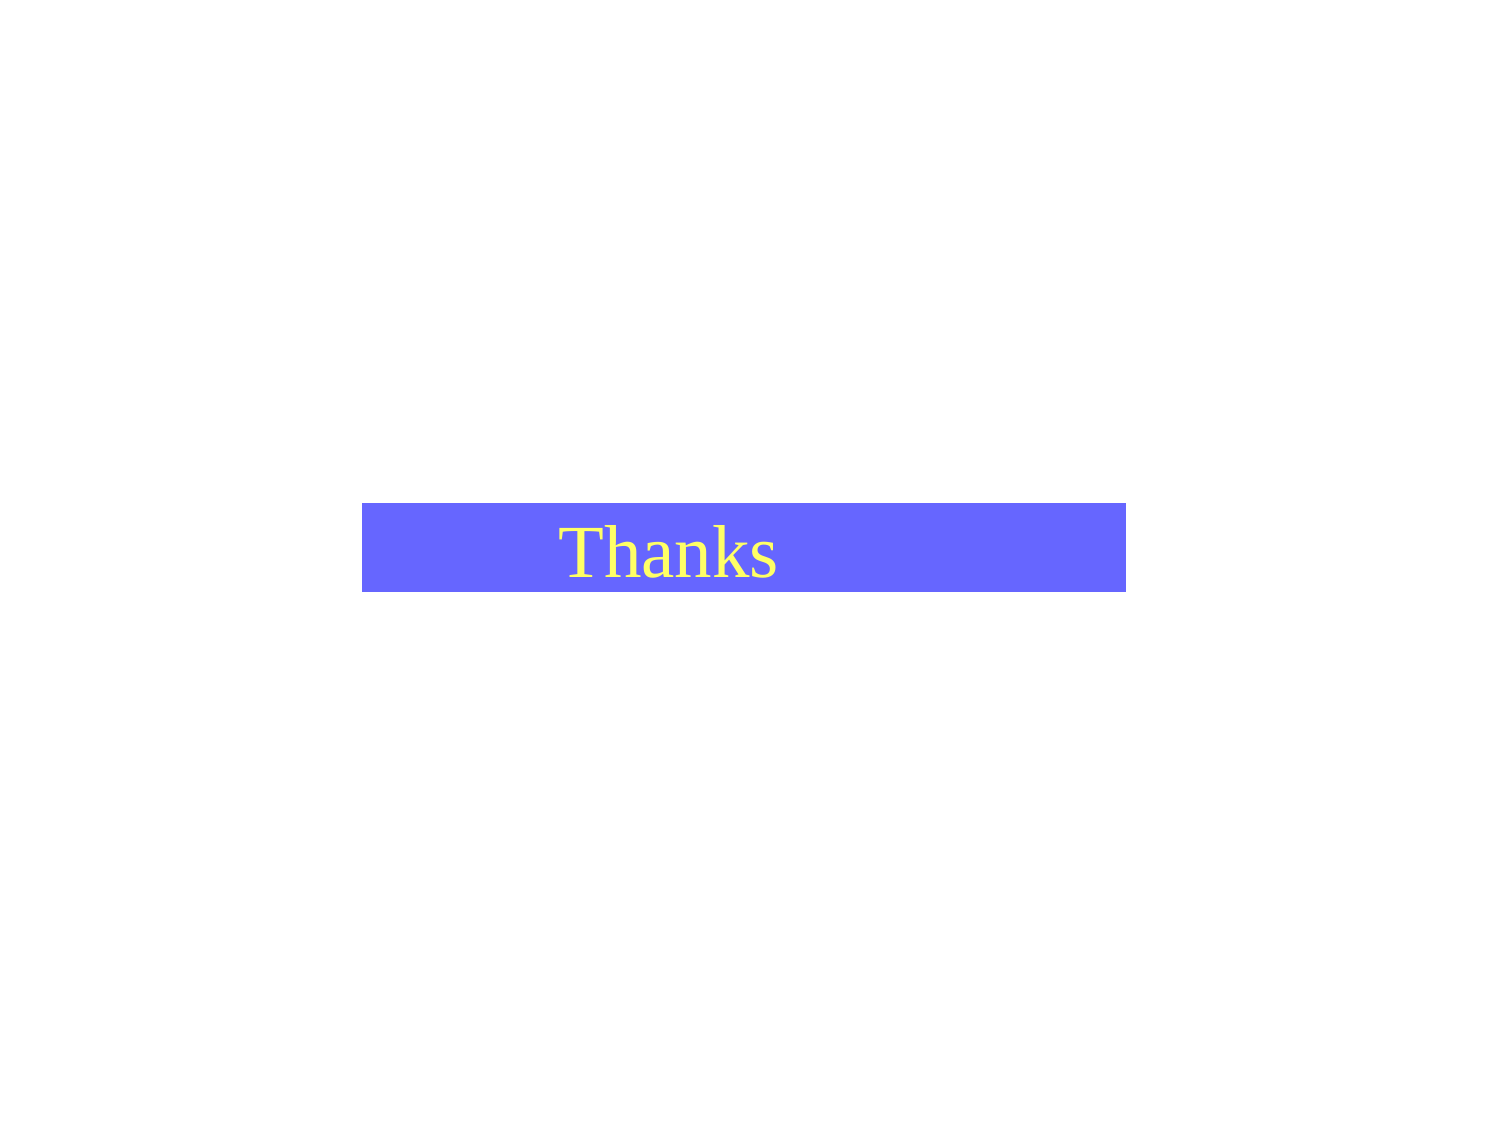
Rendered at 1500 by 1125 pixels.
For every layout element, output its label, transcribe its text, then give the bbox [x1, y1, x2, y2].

title Thanks [362, 503, 1126, 592]
